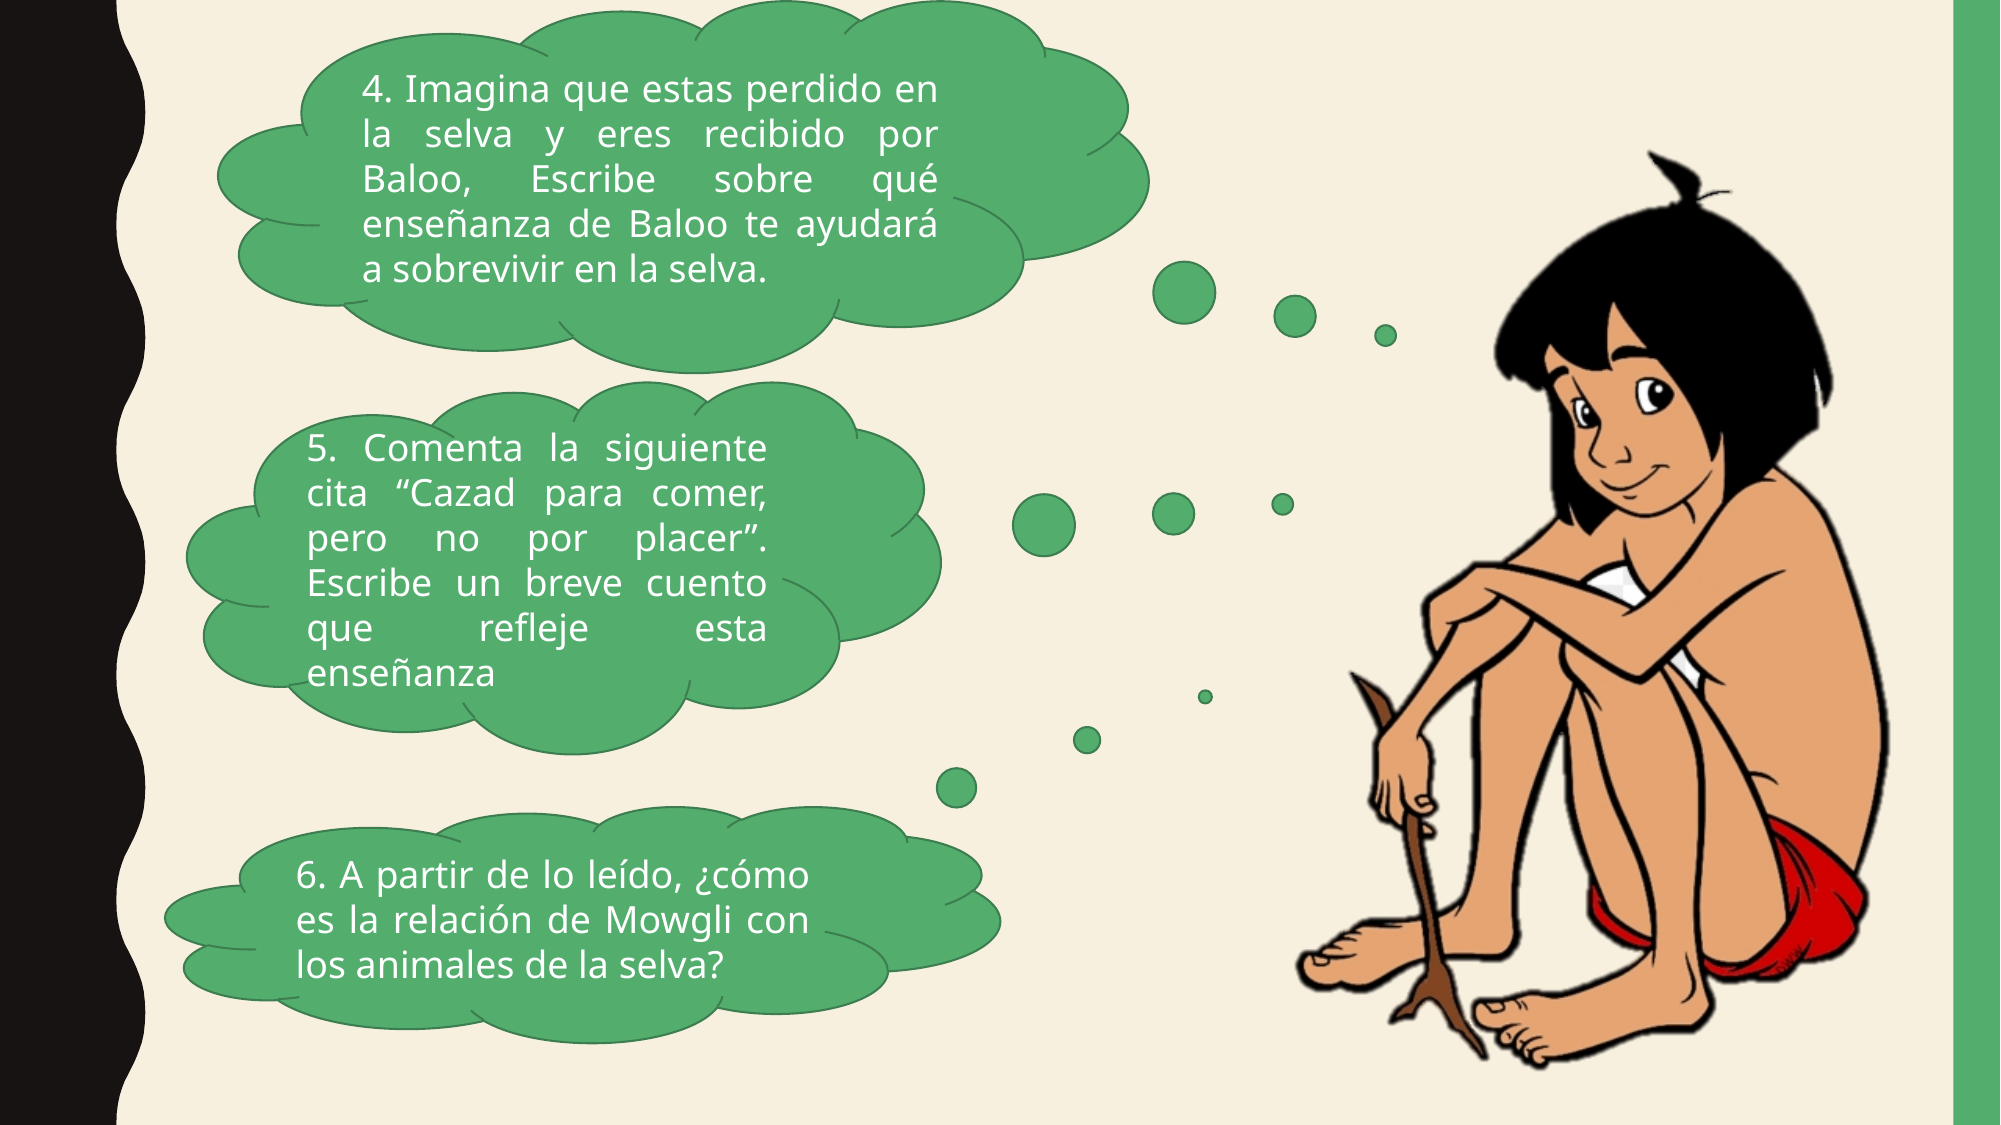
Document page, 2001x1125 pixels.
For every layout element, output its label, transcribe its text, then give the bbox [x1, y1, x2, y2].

text_box 4. Imagina que estas perdido en la selva y eres recibido por Baloo, Escribe sobre qué enseñanza de Baloo te ayudará a sobrevivir en la selva. [217, 1, 1149, 374]
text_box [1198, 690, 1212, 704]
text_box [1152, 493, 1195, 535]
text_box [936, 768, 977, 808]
text_box 4. Imagina que estas perdido en la selva y eres recibido por Baloo, Escribe sobre qué enseñanza de Baloo te ayudará a sobrevivir en la selva. [1153, 261, 1216, 324]
text_box 5. Comenta la siguiente cita “Cazad para comer, pero no por placer”. Escribe un breve cuento que refleje esta enseñanza [1012, 494, 1075, 557]
picture [1276, 131, 1915, 1120]
text_box 5. Comenta la siguiente cita “Cazad para comer, pero no por placer”. Escribe un breve cuento que refleje esta enseñanza [186, 382, 941, 755]
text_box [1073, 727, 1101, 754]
text_box 6. A partir de lo leído, ¿cómo es la relación de Mowgli con los animales de la selva? [164, 807, 1001, 1044]
